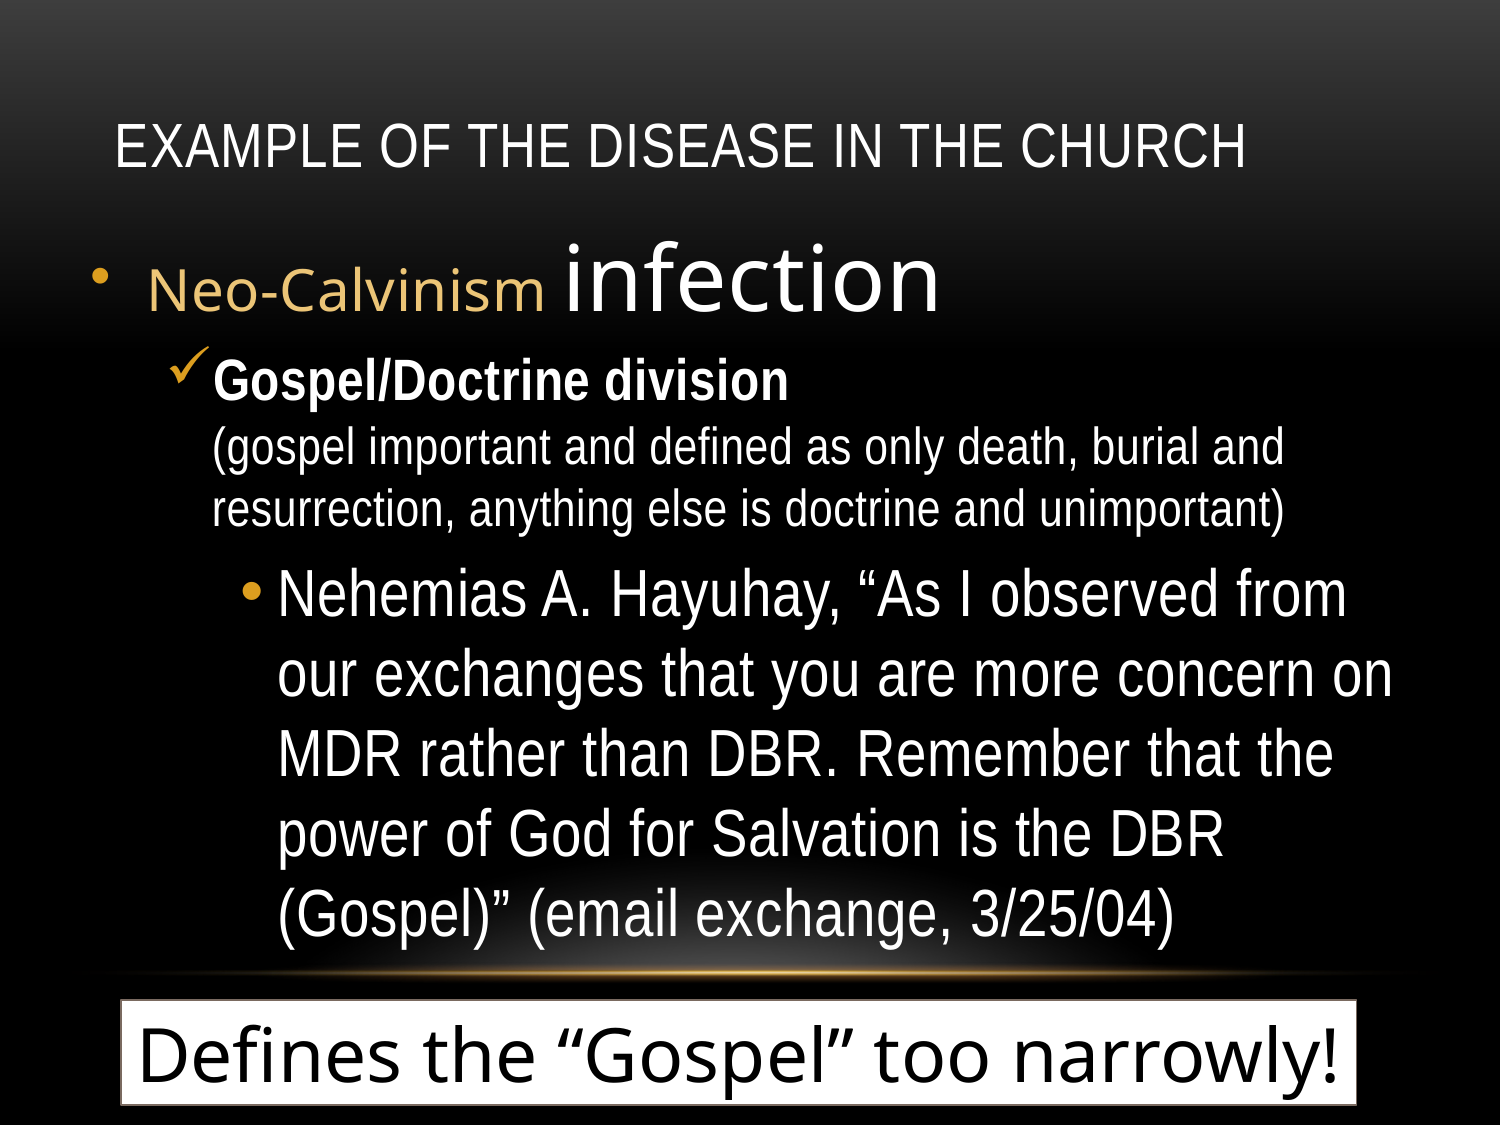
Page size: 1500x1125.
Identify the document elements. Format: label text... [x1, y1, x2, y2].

picture [0, 0, 1500, 1125]
list Neo-Calvinism infection Gospel/Doctrine division (gospel important and defined as only death, burial and resurrection, anything else is doctrine and unimportant) Nehemias A. Hayuhay, “As I observed from our exchanges that you are more concern on MDR rather than DBR. Remember that the power of God for Salvation is the DBR (Gospel)” (email exchange, 3/25/04) [75, 212, 1425, 1075]
text_box Defines the “Gospel” too narrowly! [120, 999, 1357, 1106]
title Example of The Disease In The Church [99, 0, 1400, 188]
